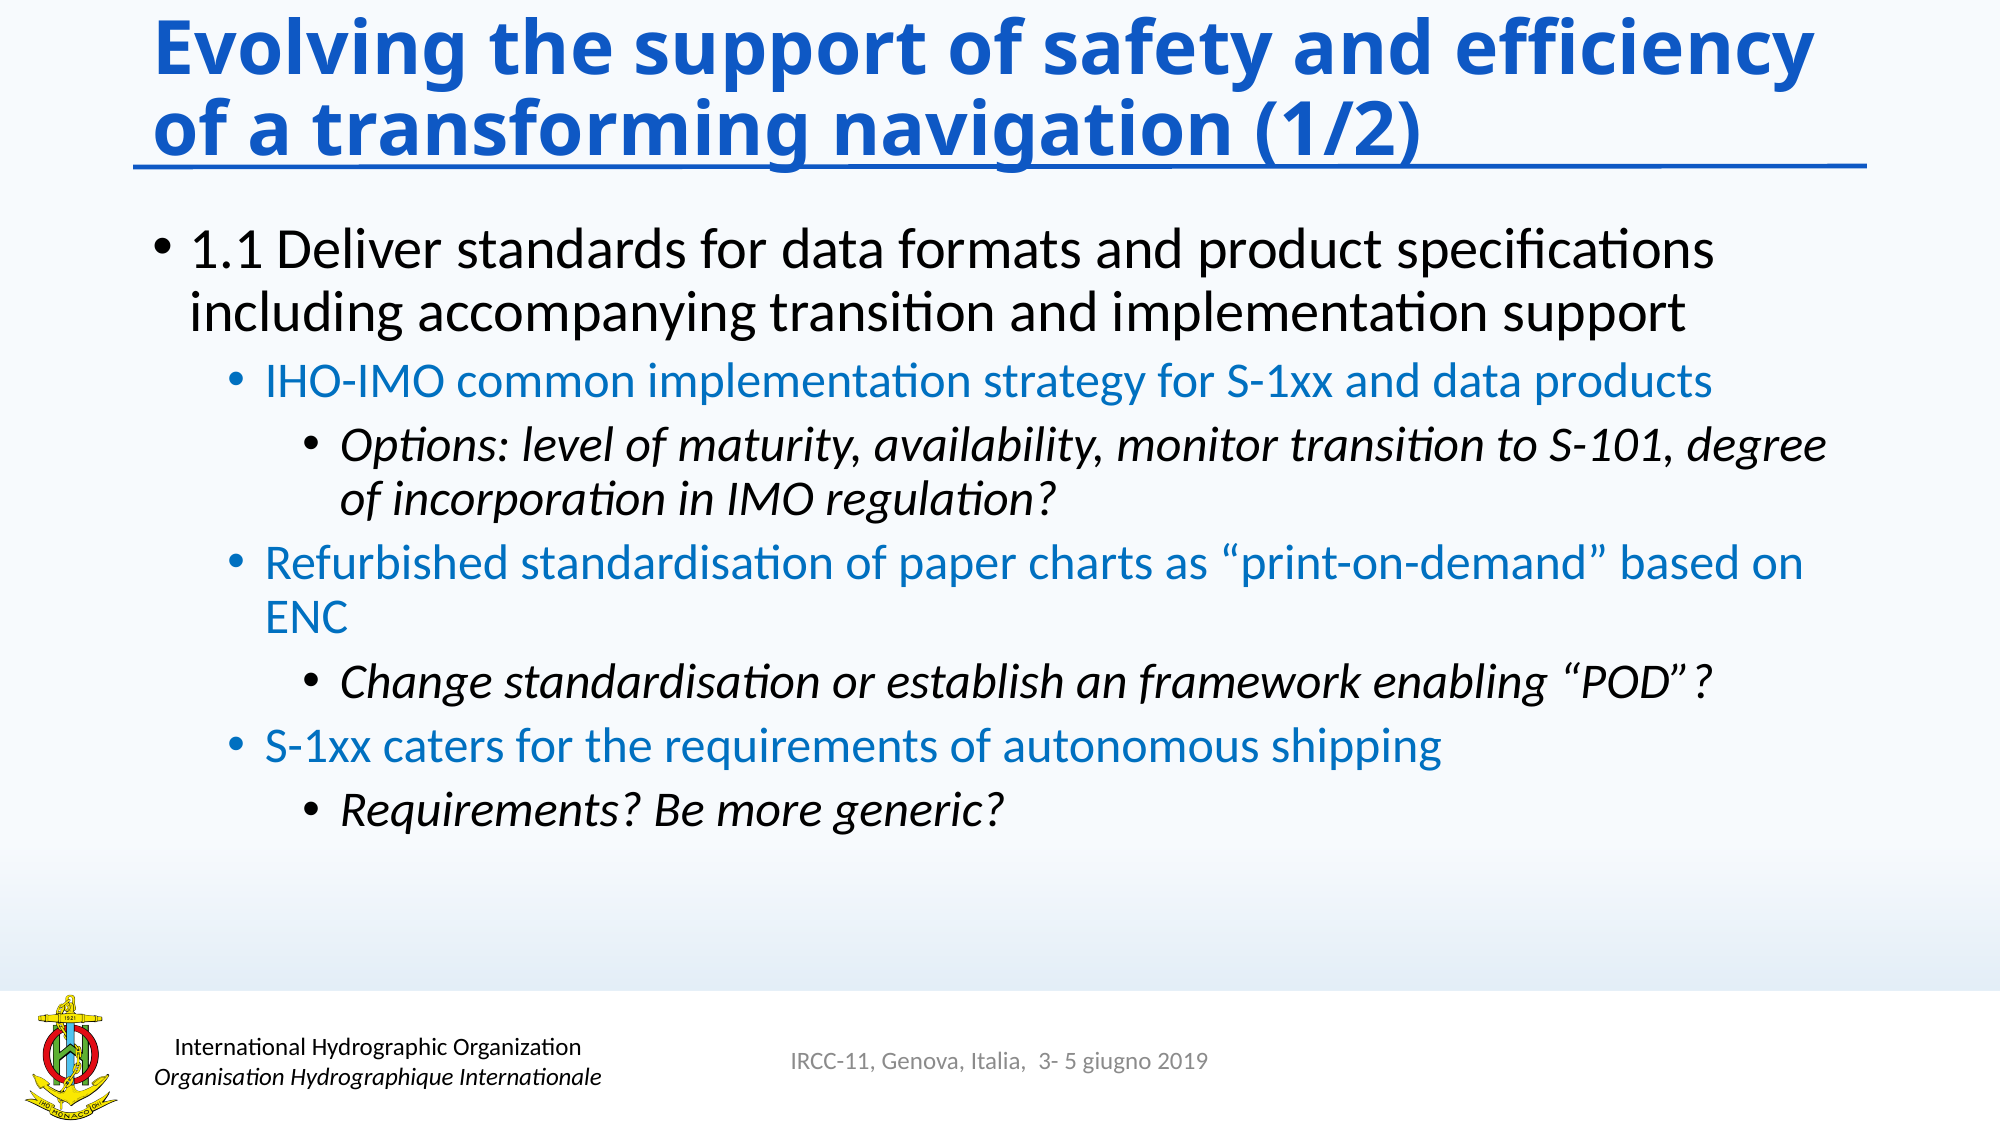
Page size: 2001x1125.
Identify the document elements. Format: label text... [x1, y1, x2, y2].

list 1.1 Deliver standards for data formats and product specifications including accompanying transition and implementation support IHO-IMO common implementation strategy for S-1xx and data products Options: level of maturity, availability, monitor transition to S-101, degree of incorporation in IMO regulation? Refurbished standardisation of paper charts as “print-on-demand” based on ENC Change standardisation or establish an framework enabling “POD”? S-1xx caters for the requirements of autonomous shipping Requirements? Be more generic? [137, 210, 1863, 1014]
title Evolving the support of safety and efficiency of a transforming navigation (1/2) [137, 46, 1863, 136]
footer IRCC-11, Genova, Italia, 3- 5 giugno 2019 [662, 1029, 1338, 1090]
picture [17, 990, 122, 1125]
